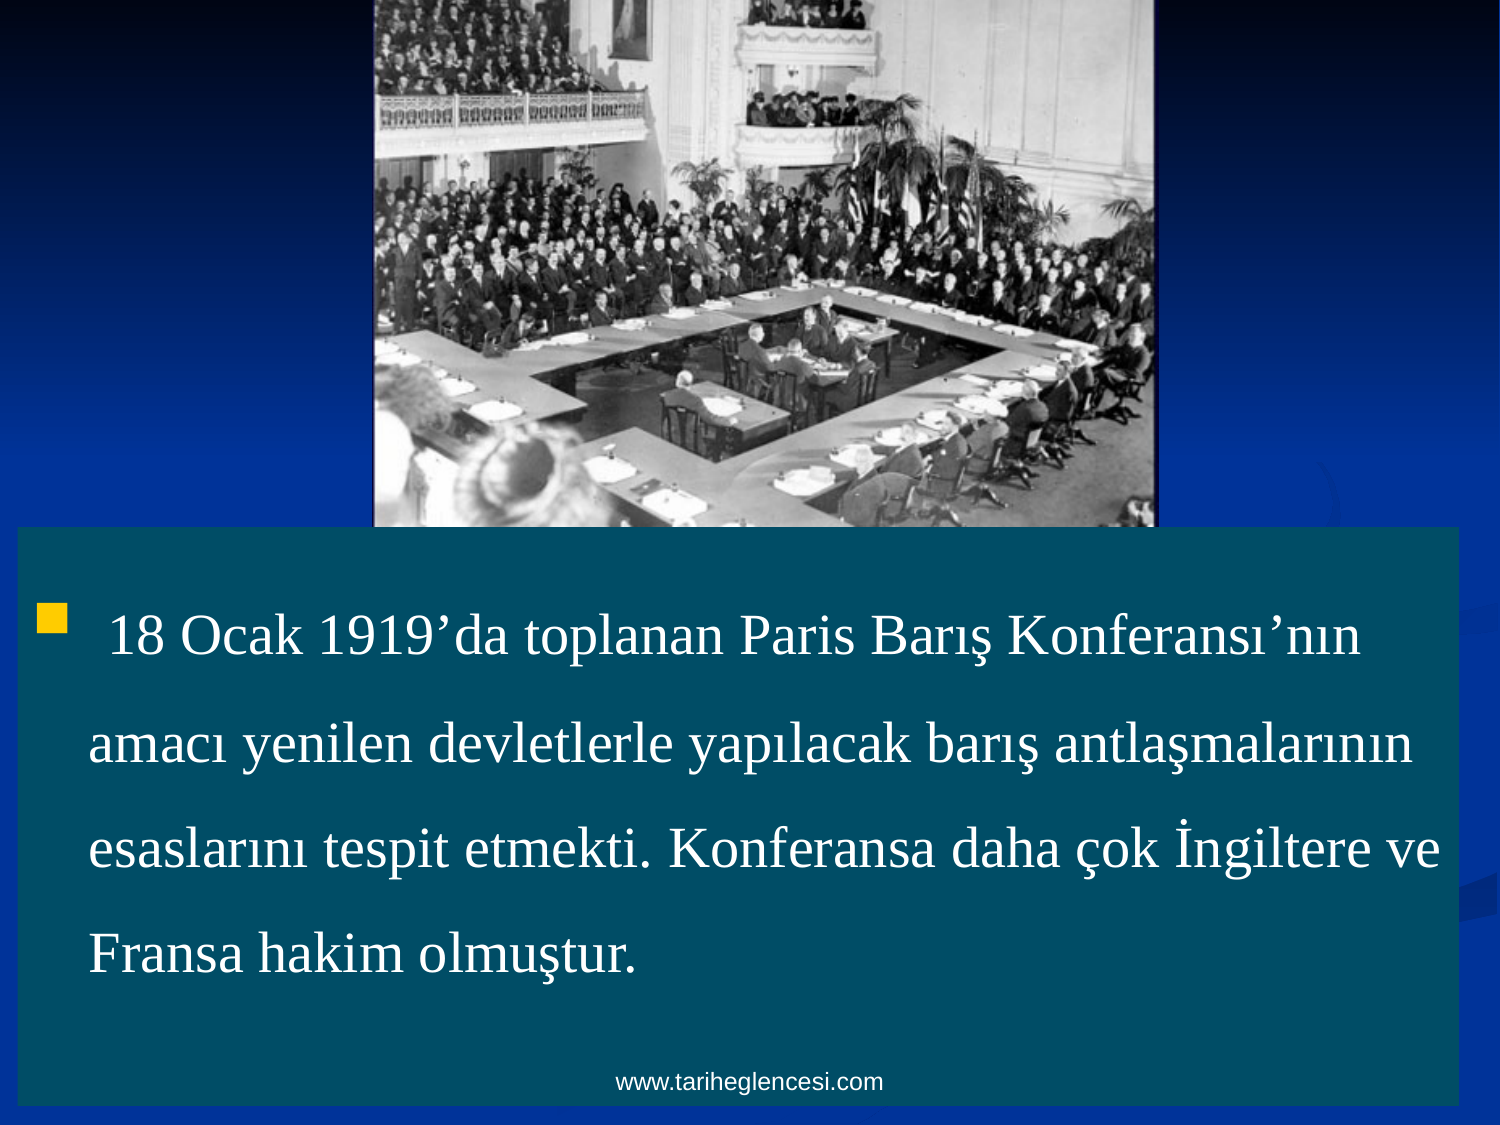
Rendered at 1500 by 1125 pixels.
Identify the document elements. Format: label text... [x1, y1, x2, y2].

list 18 Ocak 1919’da toplanan Paris Barış Konferansı’nın amacı yenilen devletlerle yapılacak barış antlaşmalarının esaslarını tespit etmekti. Konferansa daha çok İngiltere ve Fransa hakim olmuştur. [17, 527, 1459, 1106]
footer www.tariheglencesi.com [512, 1025, 988, 1104]
picture [371, 0, 1159, 526]
